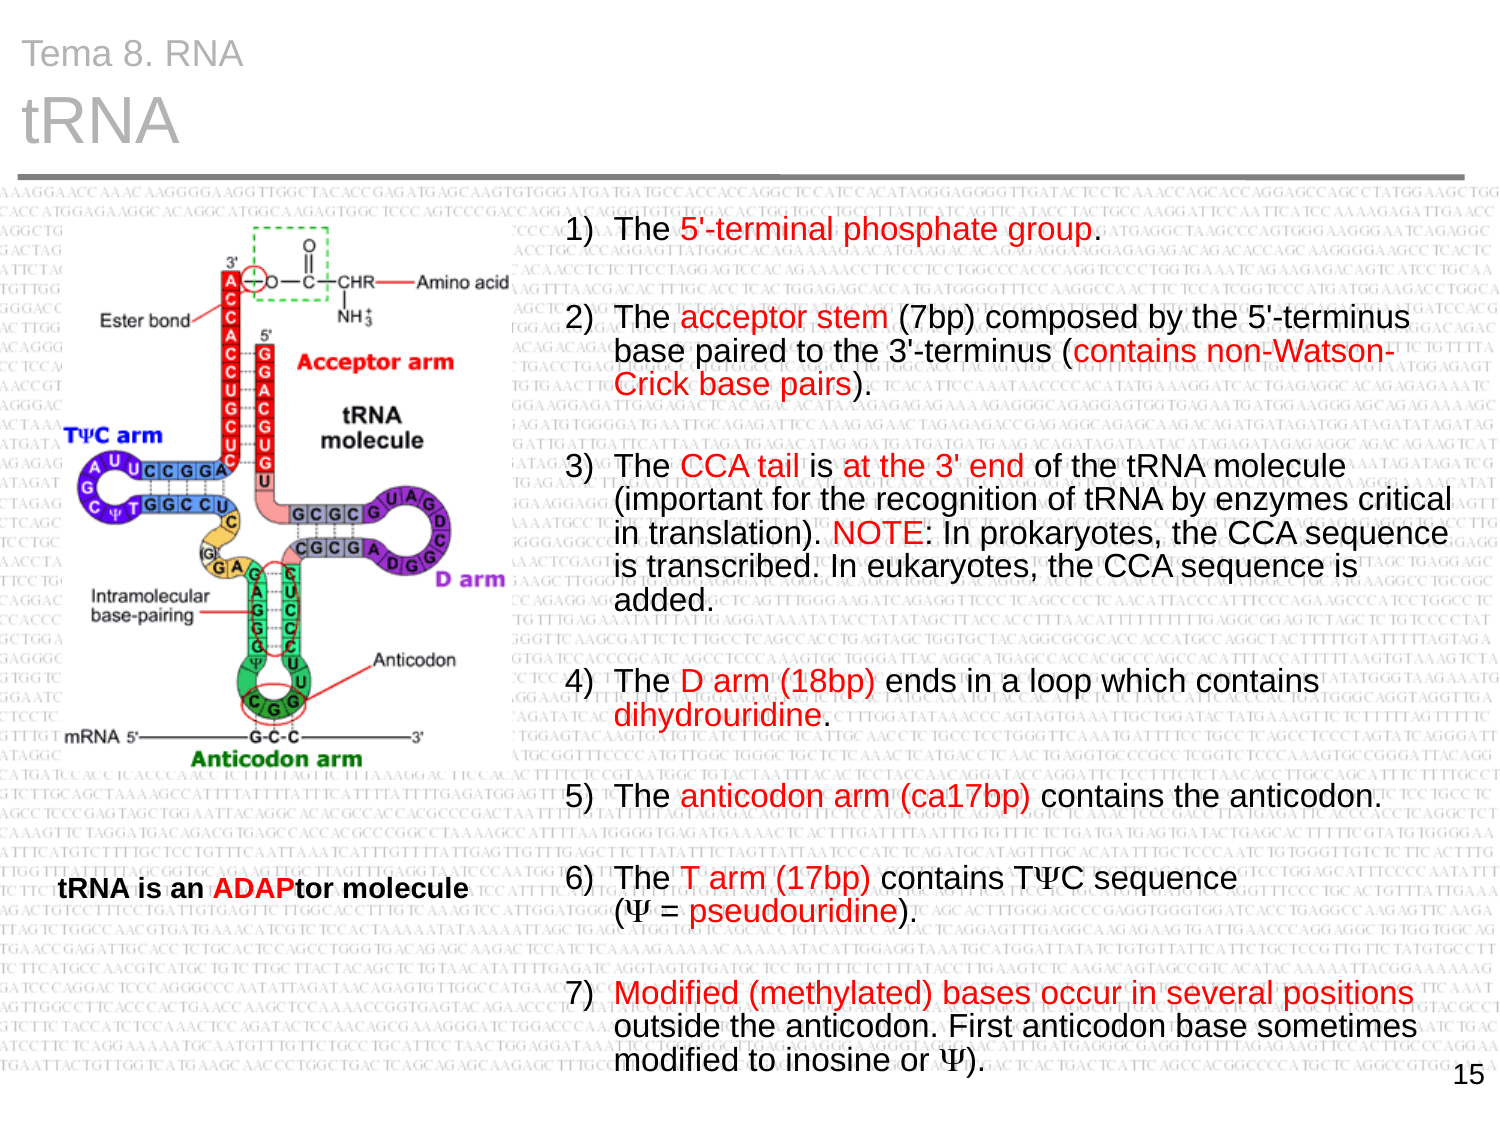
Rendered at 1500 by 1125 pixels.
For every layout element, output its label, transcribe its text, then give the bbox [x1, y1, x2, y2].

text_box tRNA is an ADAPtor molecule [43, 822, 484, 913]
picture [0, 185, 1500, 1075]
list The 5'-terminal phosphate group. The acceptor stem (7bp) composed by the 5'-terminus base paired to the 3'-terminus (contains non-Watson-Crick base pairs). The CCA tail is at the 3' end of the tRNA molecule (important for the recognition of tRNA by enzymes critical in translation). NOTE: In prokaryotes, the CCA sequence is transcribed. In eukaryotes, the CCA sequence is added. The D arm (18bp) ends in a loop which contains dihydrouridine. The anticodon arm (ca17bp) contains the anticodon. The T arm (17bp) contains TC sequence ( = pseudouridine). Modified (methylated) bases occur in several positions outside the anticodon. First anticodon base sometimes modified to inosine or ). [549, 200, 1476, 1098]
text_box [0, 0, 1500, 185]
